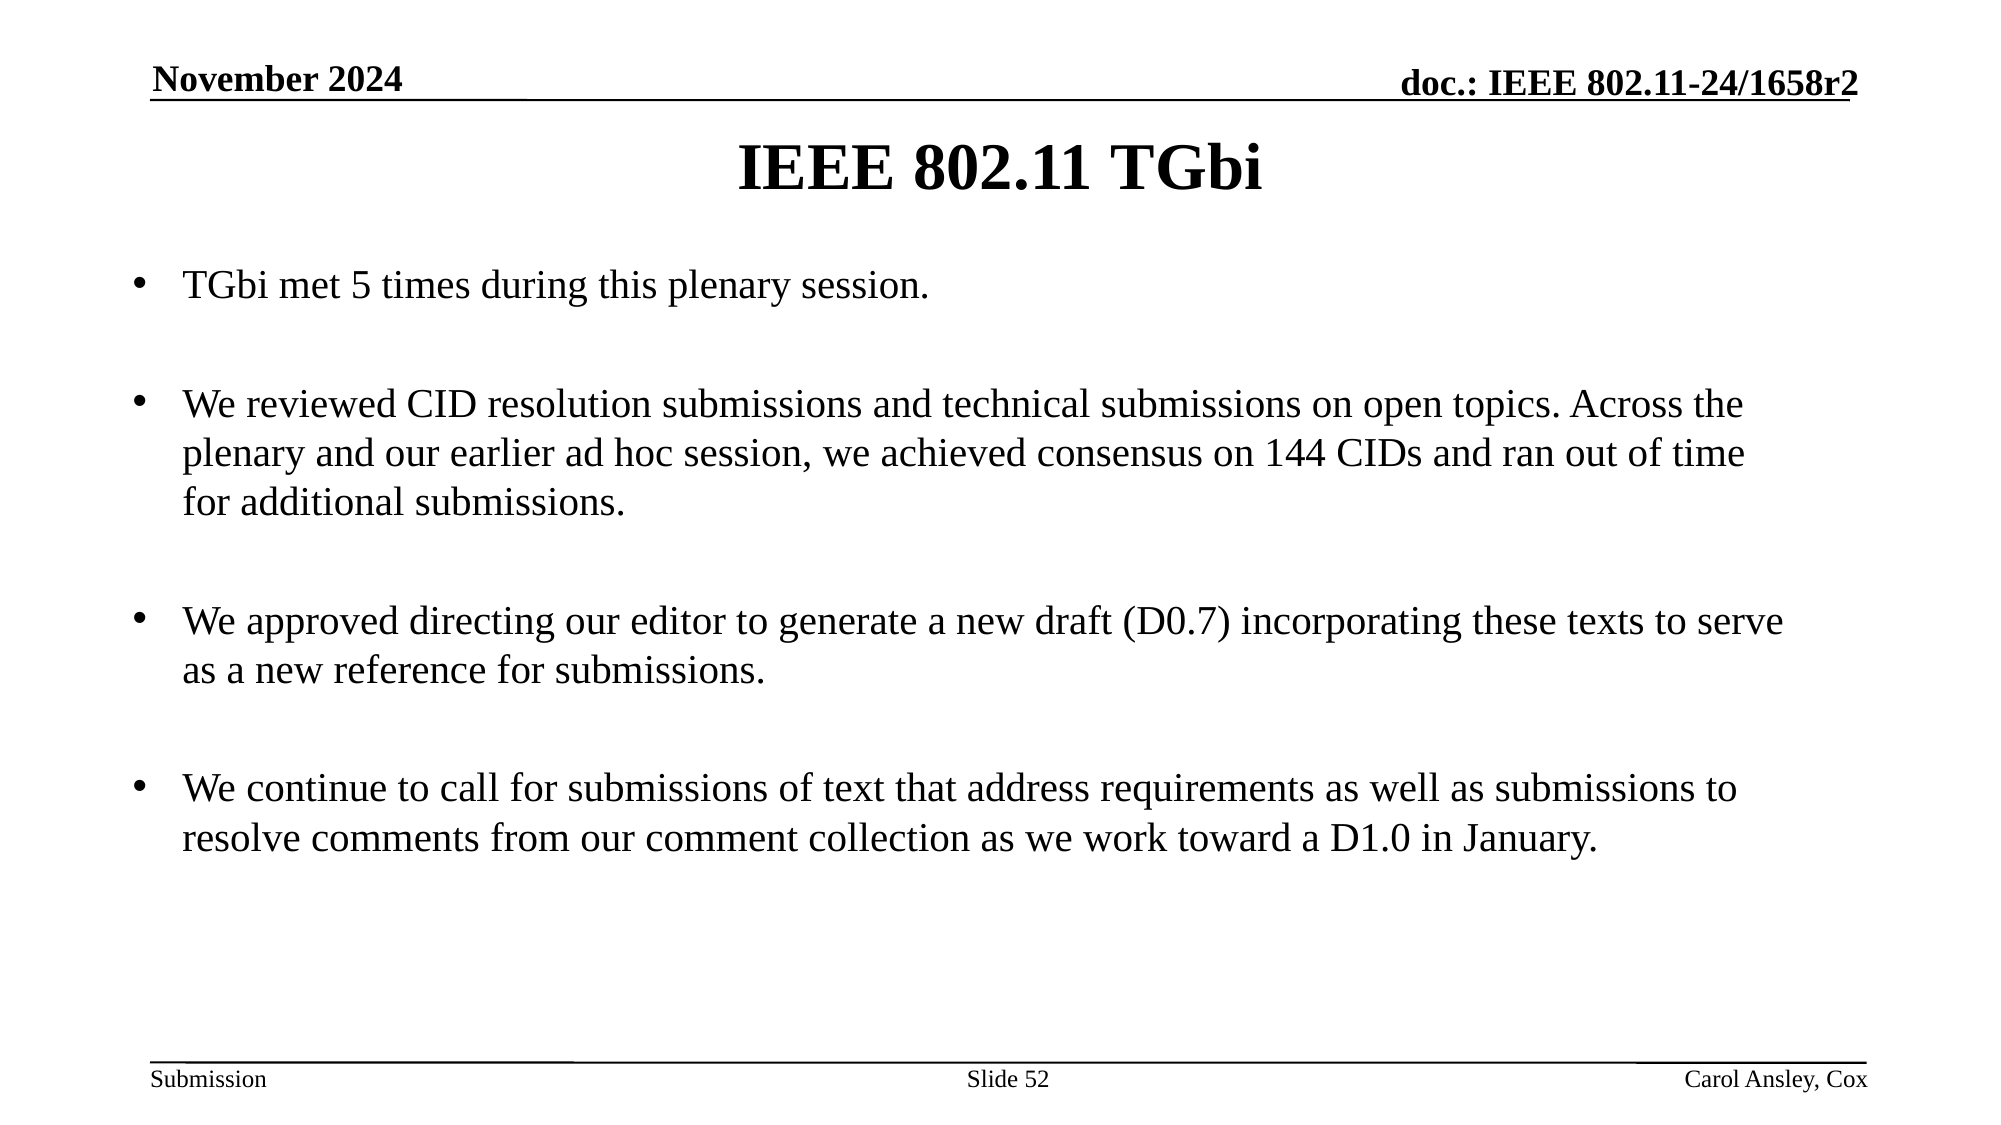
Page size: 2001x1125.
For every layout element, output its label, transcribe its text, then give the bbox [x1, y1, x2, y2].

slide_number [152, 54, 563, 100]
footer Carol Ansley, Cox [1171, 1061, 1869, 1093]
list TGbi met 5 times during this plenary session. We reviewed CID resolution submissions and technical submissions on open topics. Across the plenary and our earlier ad hoc session, we achieved consensus on 144 CIDs and ran out of time for additional submissions. We approved directing our editor to generate a new draft (D0.7) incorporating these texts to serve as a new reference for submissions. We continue to call for submissions of text that address requirements as well as submissions to resolve comments from our comment collection as we work toward a D1.0 in January. [124, 249, 1801, 1001]
slide_number Slide 52 [950, 1061, 1067, 1123]
title IEEE 802.11 TGbi [362, 74, 1638, 249]
